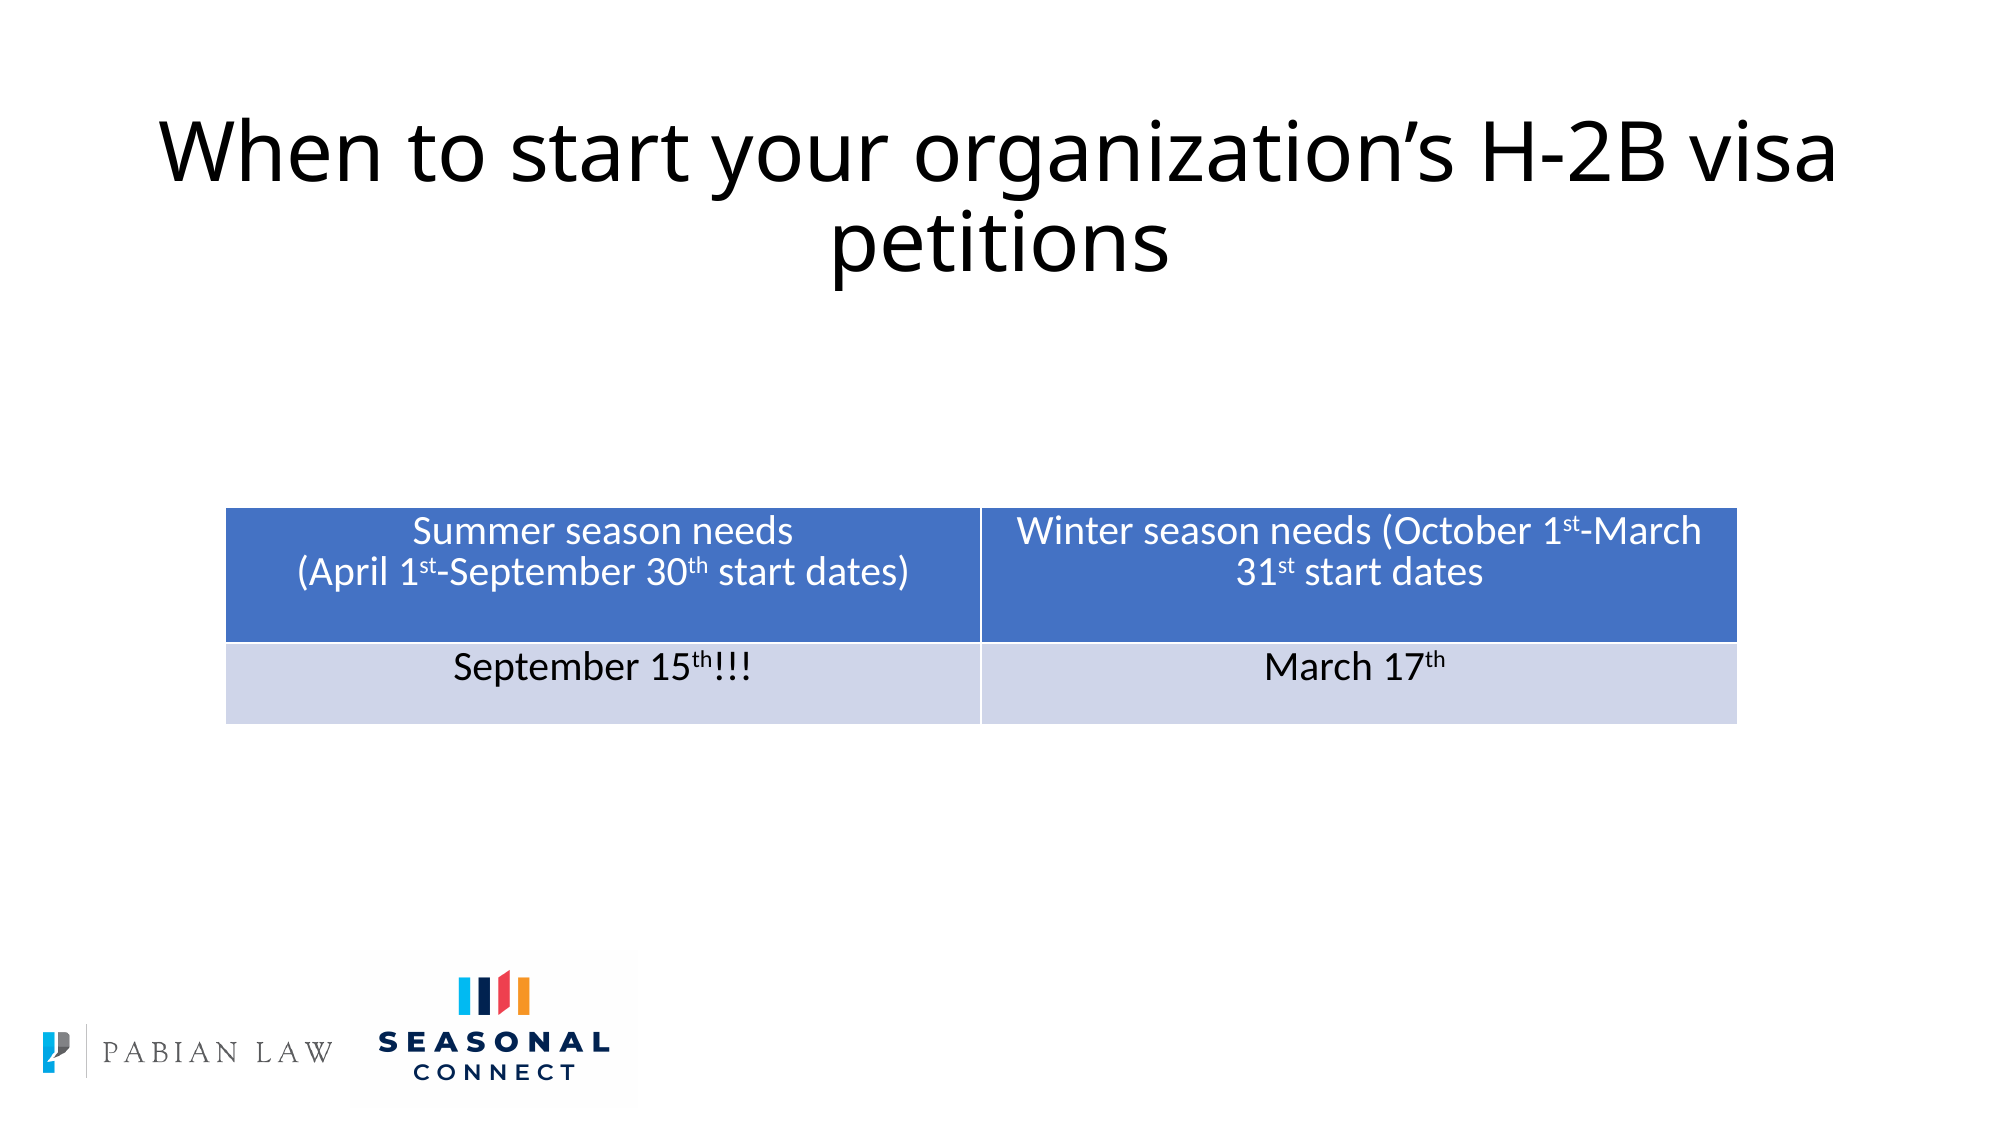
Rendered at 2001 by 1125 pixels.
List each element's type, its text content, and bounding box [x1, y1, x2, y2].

table_cell September 15th!!! [226, 644, 980, 724]
table_cell March 17th [982, 644, 1737, 724]
title When to start your organization’s H-2B visa petitions [137, 90, 1863, 309]
table_header Summer season needs (April 1st-September 30th start dates) [226, 508, 980, 642]
picture [43, 1024, 332, 1078]
table_header Winter season needs (October 1st-March 31st start dates [982, 508, 1737, 642]
picture [350, 950, 638, 1108]
